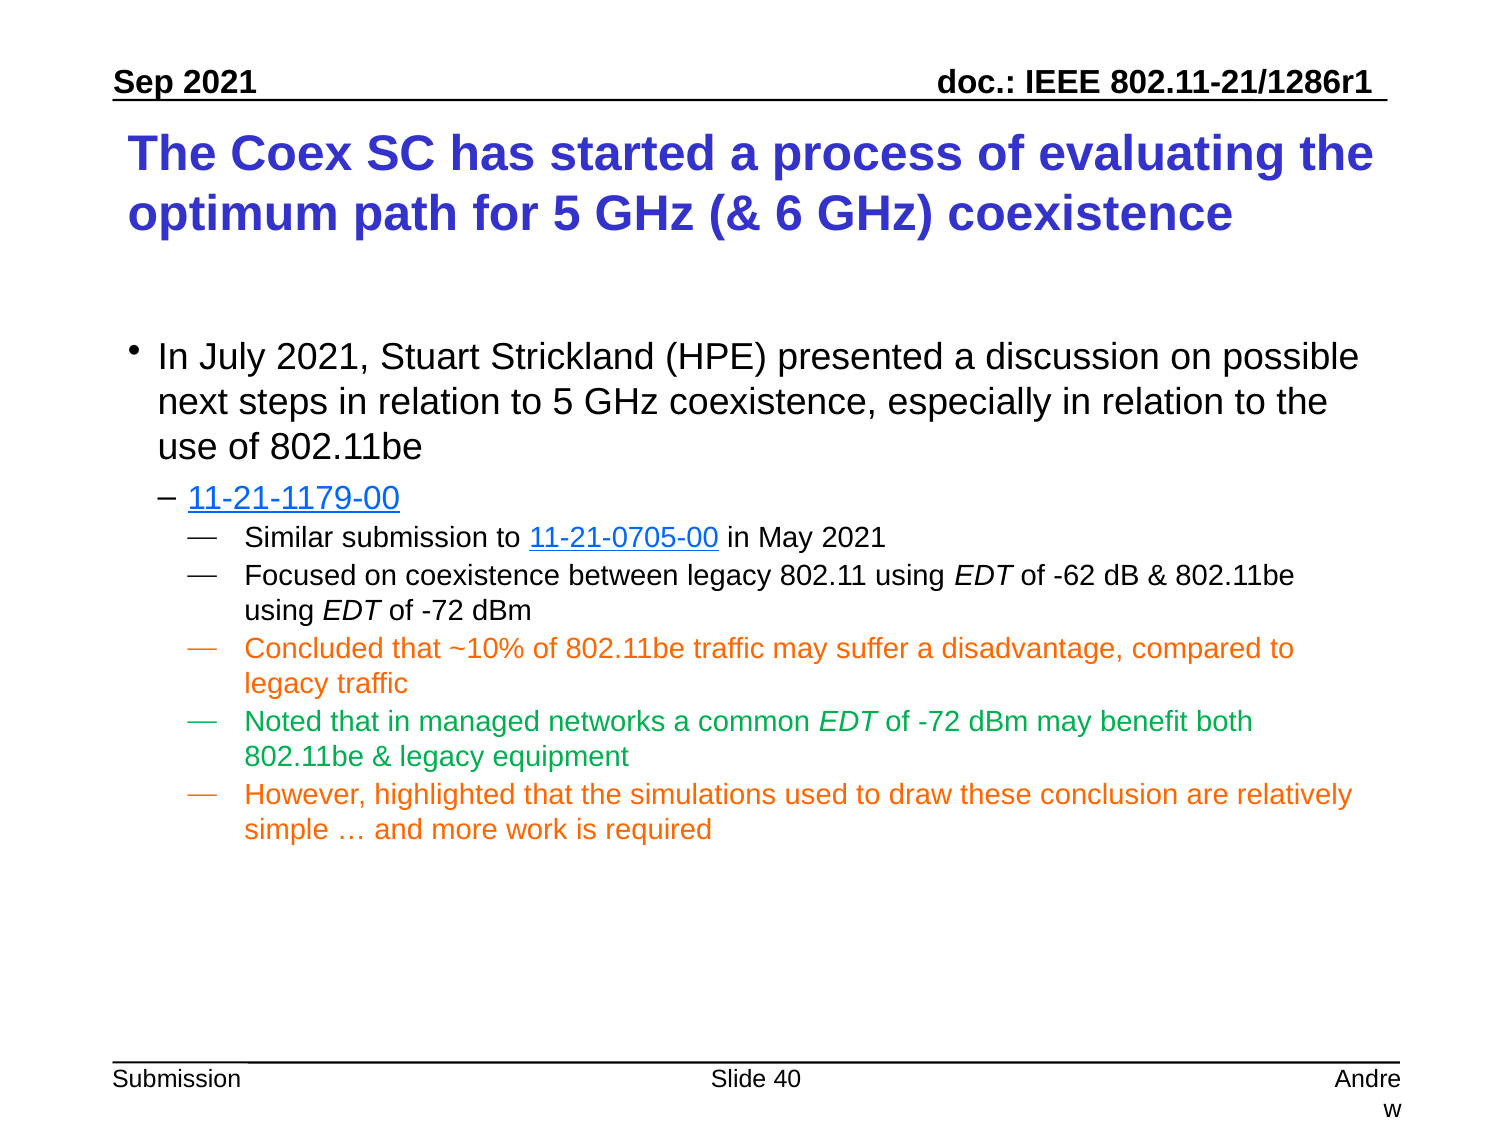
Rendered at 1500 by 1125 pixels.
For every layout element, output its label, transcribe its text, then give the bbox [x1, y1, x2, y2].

slide_number Slide 40 [709, 1061, 803, 1093]
footer Andrew Myles, Cisco [1320, 1061, 1402, 1093]
list In July 2021, Stuart Strickland (HPE) presented a discussion on possible next steps in relation to 5 GHz coexistence, especially in relation to the use of 802.11be 11-21-1179-00 Similar submission to 11-21-0705-00 in May 2021 Focused on coexistence between legacy 802.11 using EDT of -62 dB & 802.11be using EDT of -72 dBm Concluded that ~10% of 802.11be traffic may suffer a disadvantage, compared to legacy traffic Noted that in managed networks a common EDT of -72 dBm may benefit both 802.11be & legacy equipment However, highlighted that the simulations used to draw these conclusion are relatively simple … and more work is required [112, 324, 1388, 1000]
title The Coex SC has started a process of evaluating the optimum path for 5 GHz (& 6 GHz) coexistence [112, 112, 1438, 288]
